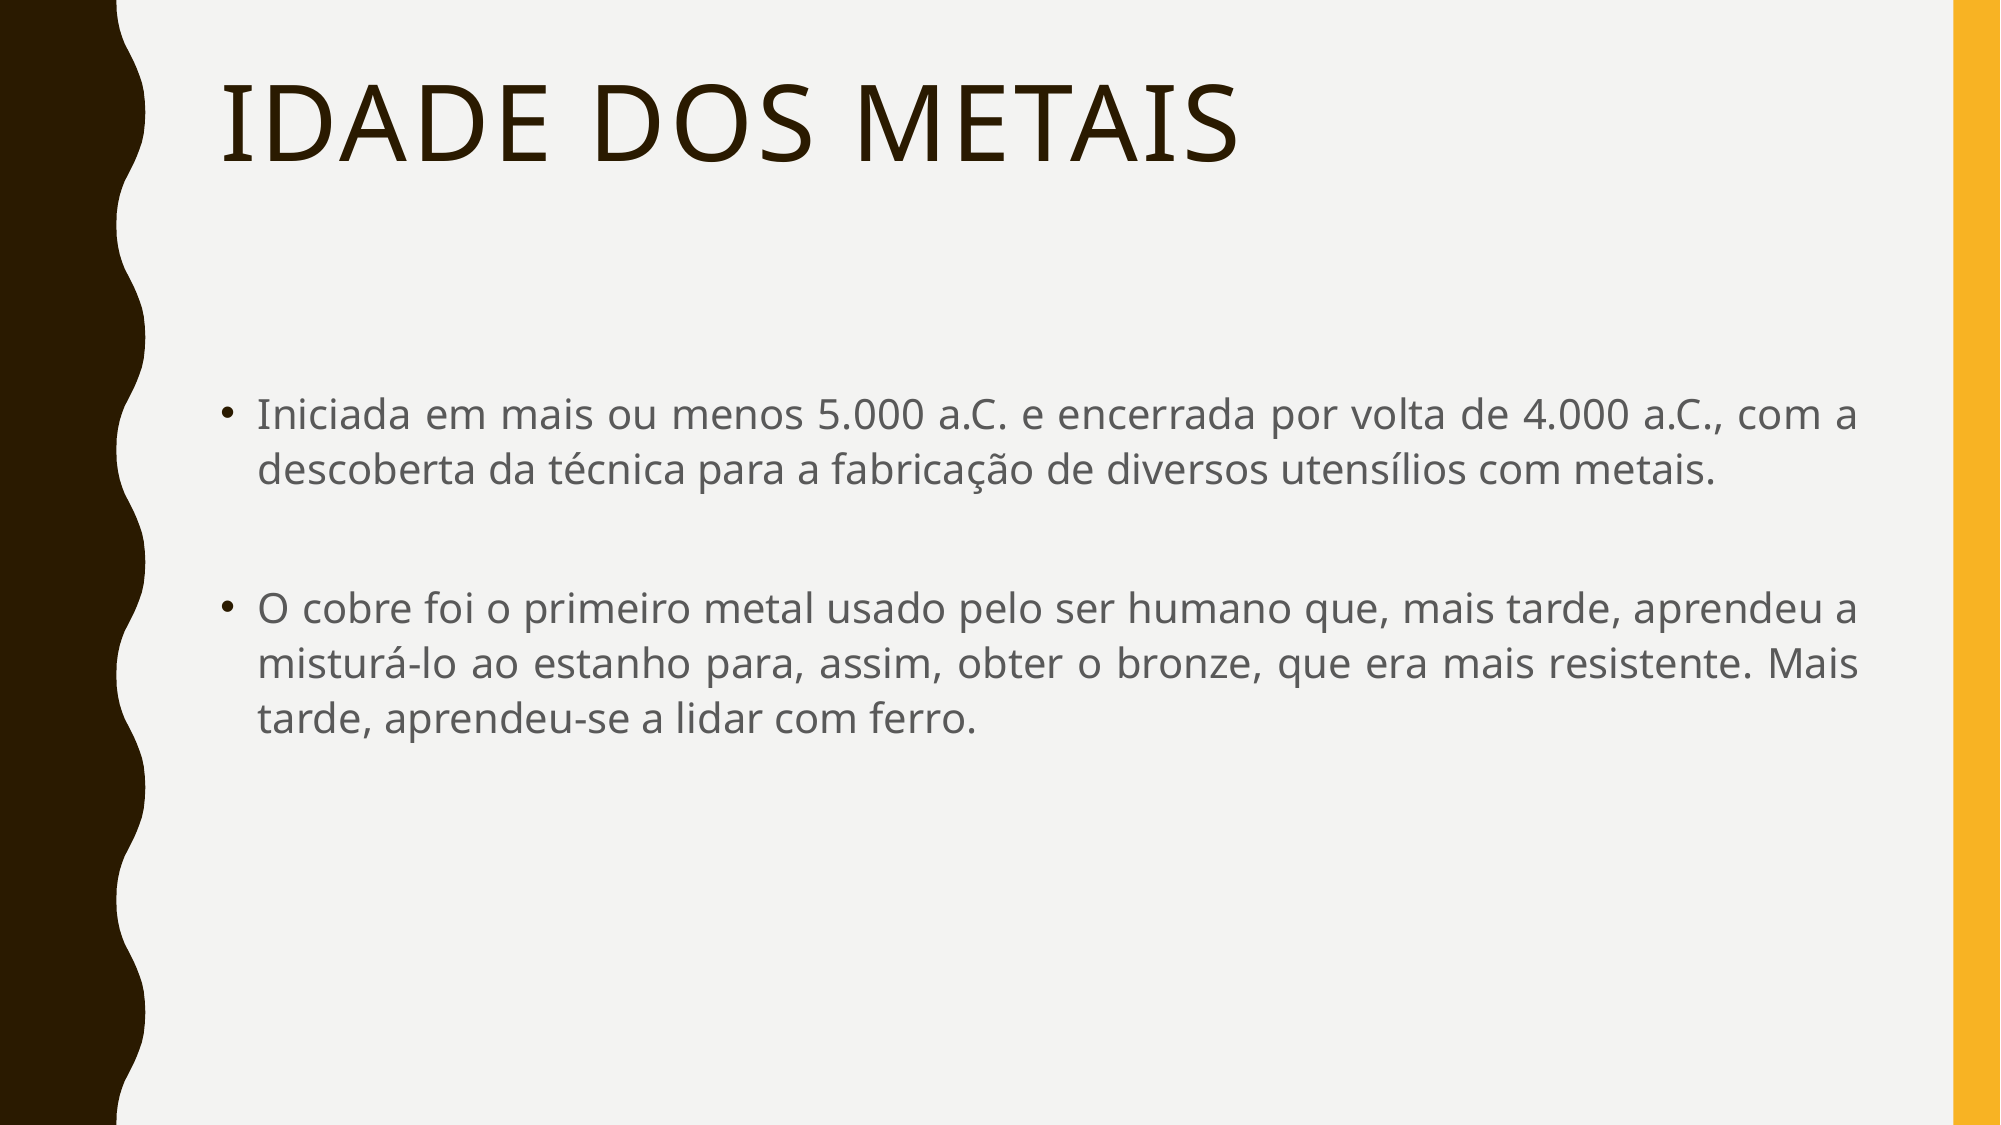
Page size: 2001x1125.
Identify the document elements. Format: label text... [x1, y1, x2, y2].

list Iniciada em mais ou menos 5.000 a.C. e encerrada por volta de 4.000 a.C., com a descoberta da técnica para a fabricação de diversos utensílios com metais. O cobre foi o primeiro metal usado pelo ser humano que, mais tarde, aprendeu a misturá-lo ao estanho para, assim, obter o bronze, que era mais resistente. Mais tarde, aprendeu-se a lidar com ferro. [205, 375, 1875, 965]
title Idade dos metais [205, 62, 1875, 308]
